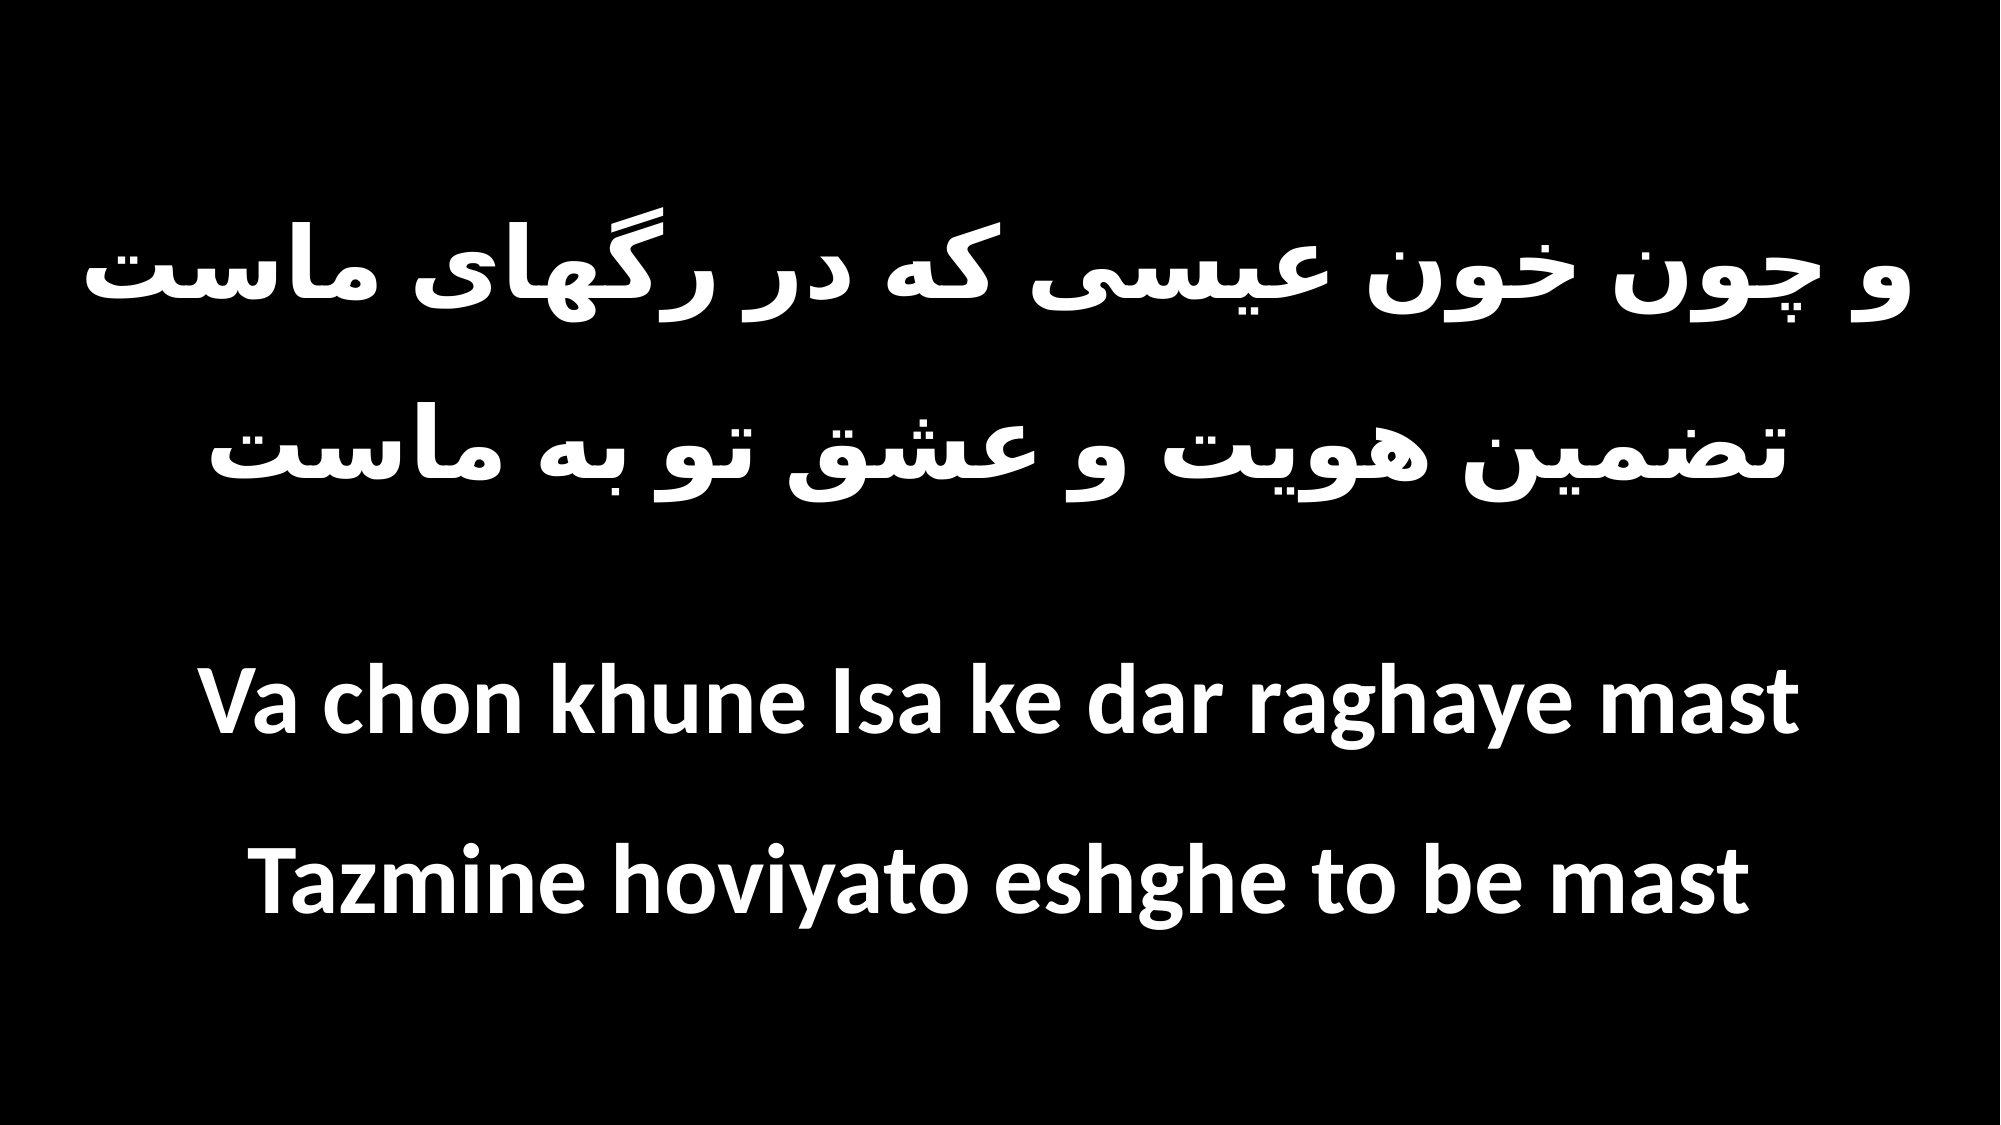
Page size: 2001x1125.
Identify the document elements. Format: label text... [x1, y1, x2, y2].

text_box و چون خون عیسی که در رگهای ماست تضمین هویت و عشق تو به ماست Va chon khune Isa ke dar raghaye mast Tazmine hoviyato eshghe to be mast [6, 131, 1994, 941]
